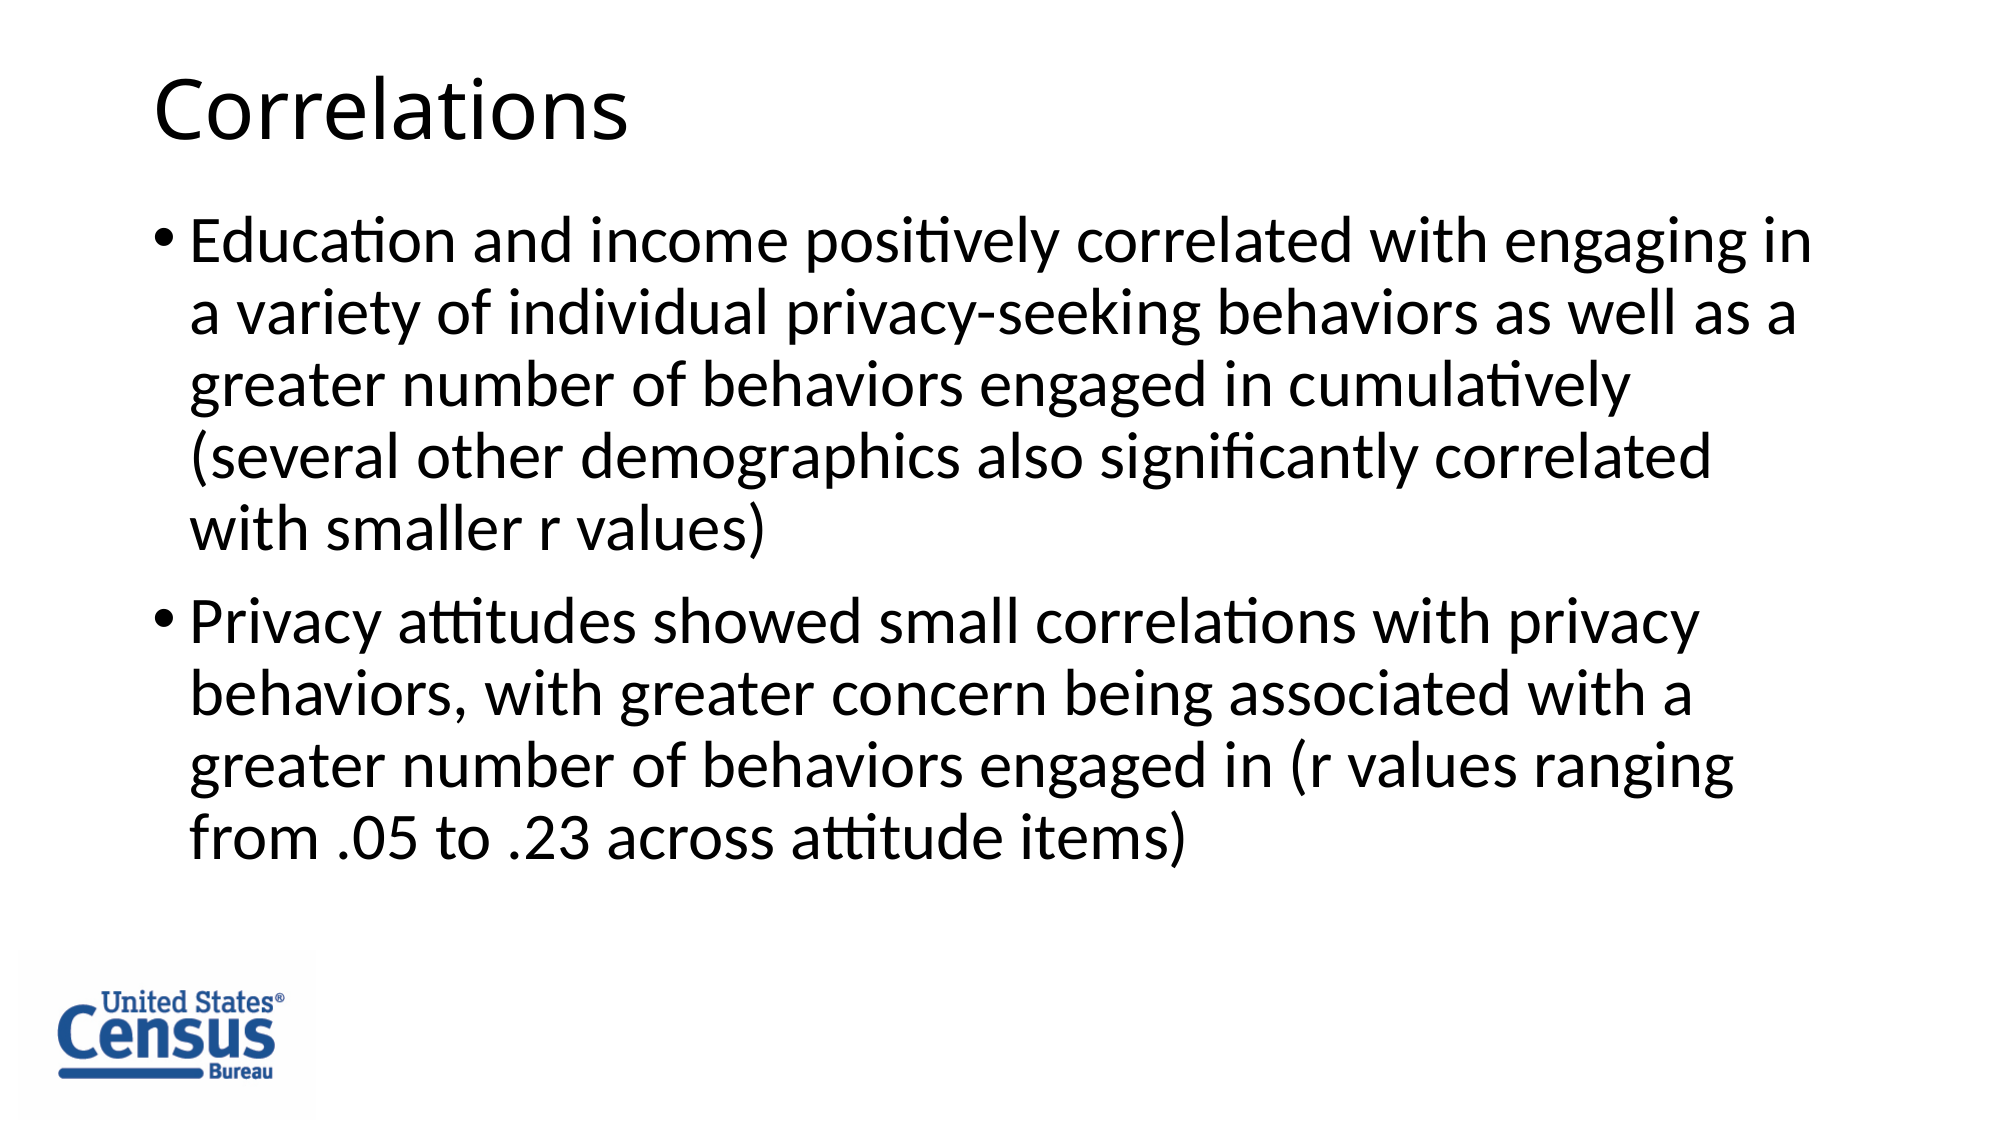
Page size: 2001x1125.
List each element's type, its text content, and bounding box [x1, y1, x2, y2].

list Education and income positively correlated with engaging in a variety of individual privacy-seeking behaviors as well as a greater number of behaviors engaged in cumulatively (several other demographics also significantly correlated with smaller r values) Privacy attitudes showed small correlations with privacy behaviors, with greater concern being associated with a greater number of behaviors engaged in (r values ranging from .05 to .23 across attitude items) [137, 197, 1863, 1014]
picture [18, 950, 316, 1120]
title Correlations [137, 3, 1863, 197]
